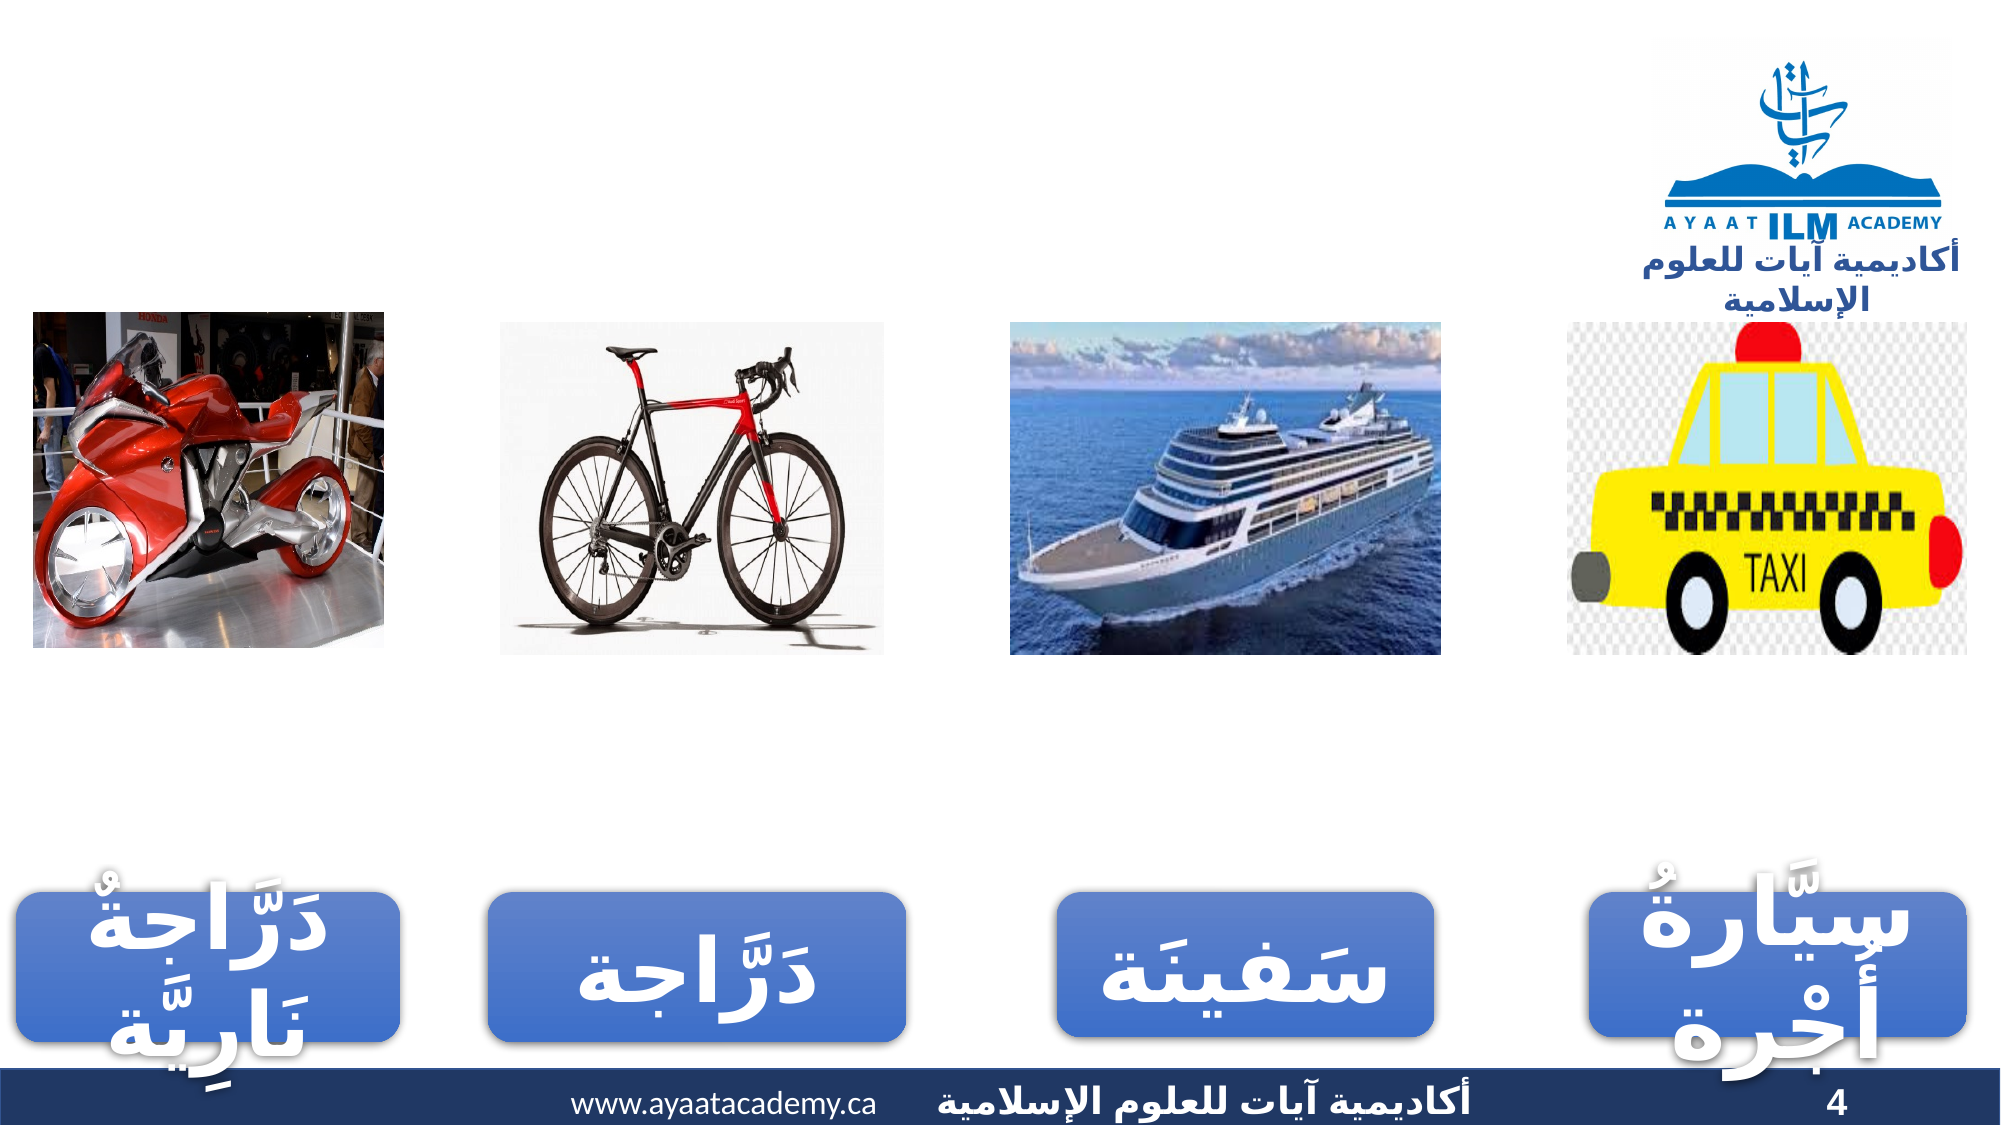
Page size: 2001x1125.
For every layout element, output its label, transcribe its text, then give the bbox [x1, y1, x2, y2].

text_box سَفينَة [1056, 892, 1435, 1037]
text_box دَرَّاجةٌ نَارِيَّة [16, 892, 401, 1043]
slide_number 4 [1412, 1070, 1863, 1125]
picture [1010, 322, 1441, 655]
picture [33, 312, 384, 648]
text_box سيَّارةُ أُجْرة [1588, 892, 1967, 1037]
picture [499, 322, 884, 655]
picture [1567, 322, 1967, 655]
picture [1651, 37, 1952, 257]
text_box دَرَّاجة [487, 892, 907, 1043]
